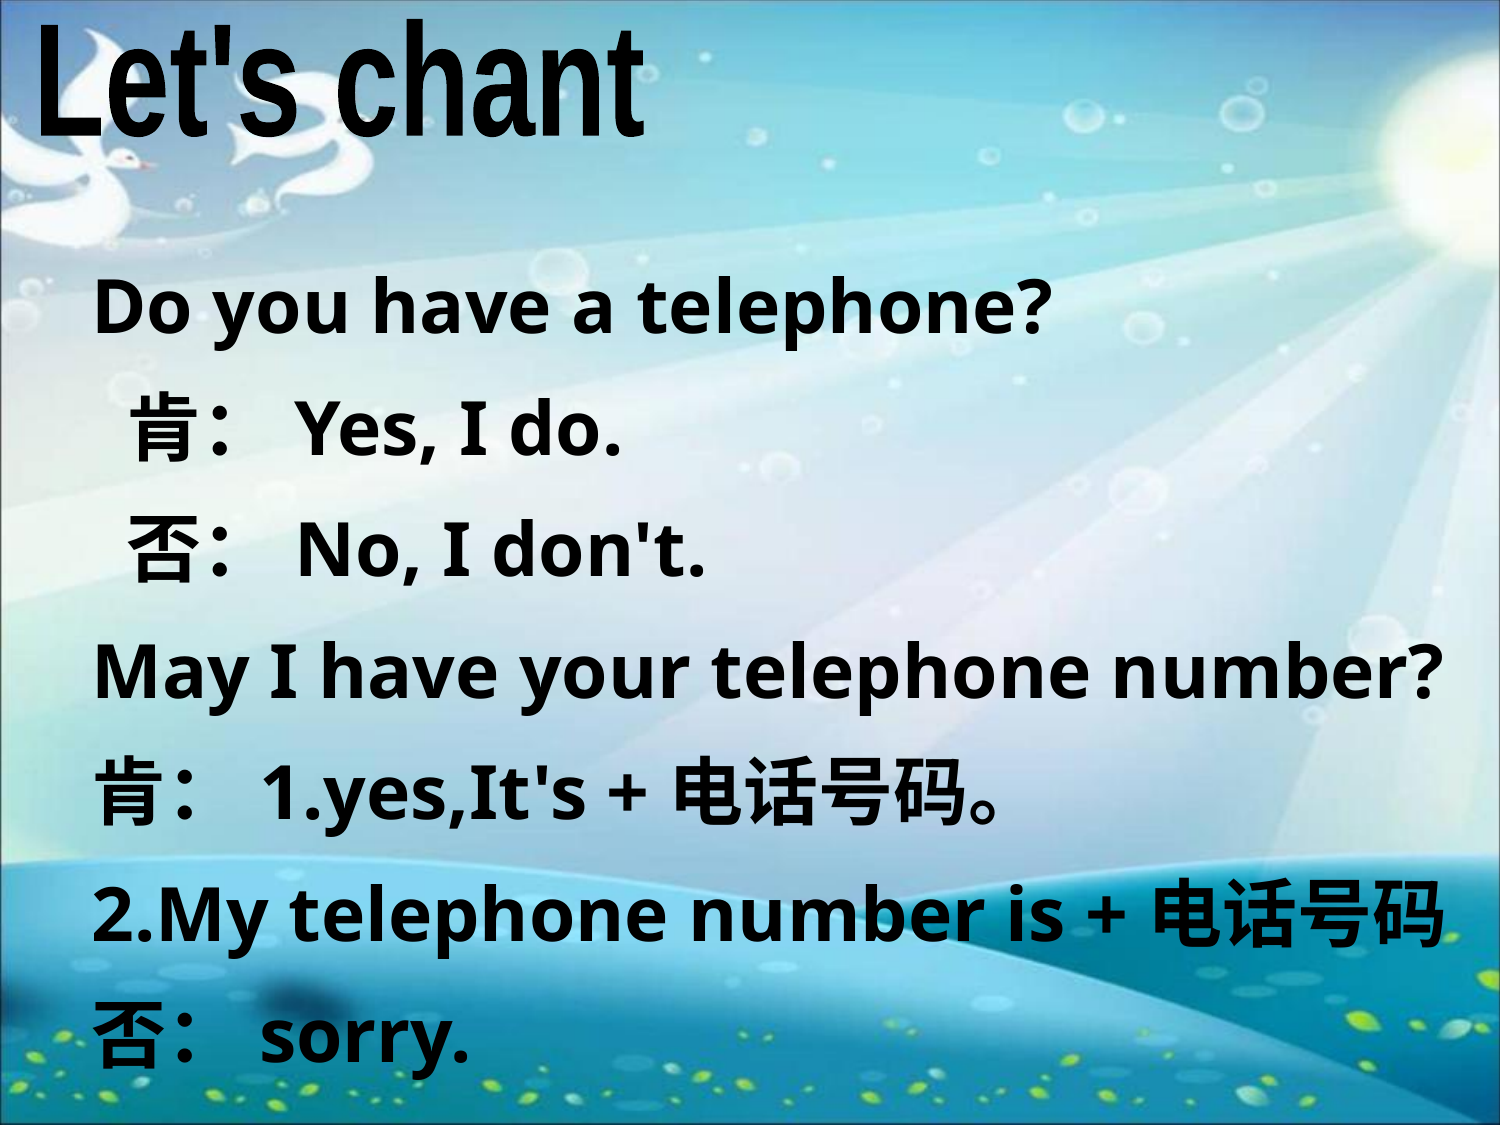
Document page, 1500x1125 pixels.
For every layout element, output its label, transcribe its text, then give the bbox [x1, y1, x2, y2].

picture [0, 0, 1500, 1125]
text_box Do you have a telephone? 肯：Yes, I do. 否：No, I don't. May I have your telephone number? 肯：1.yes,It's +电话号码。 2.My telephone number is +电话号码 否：sorry. [76, 219, 1500, 1085]
